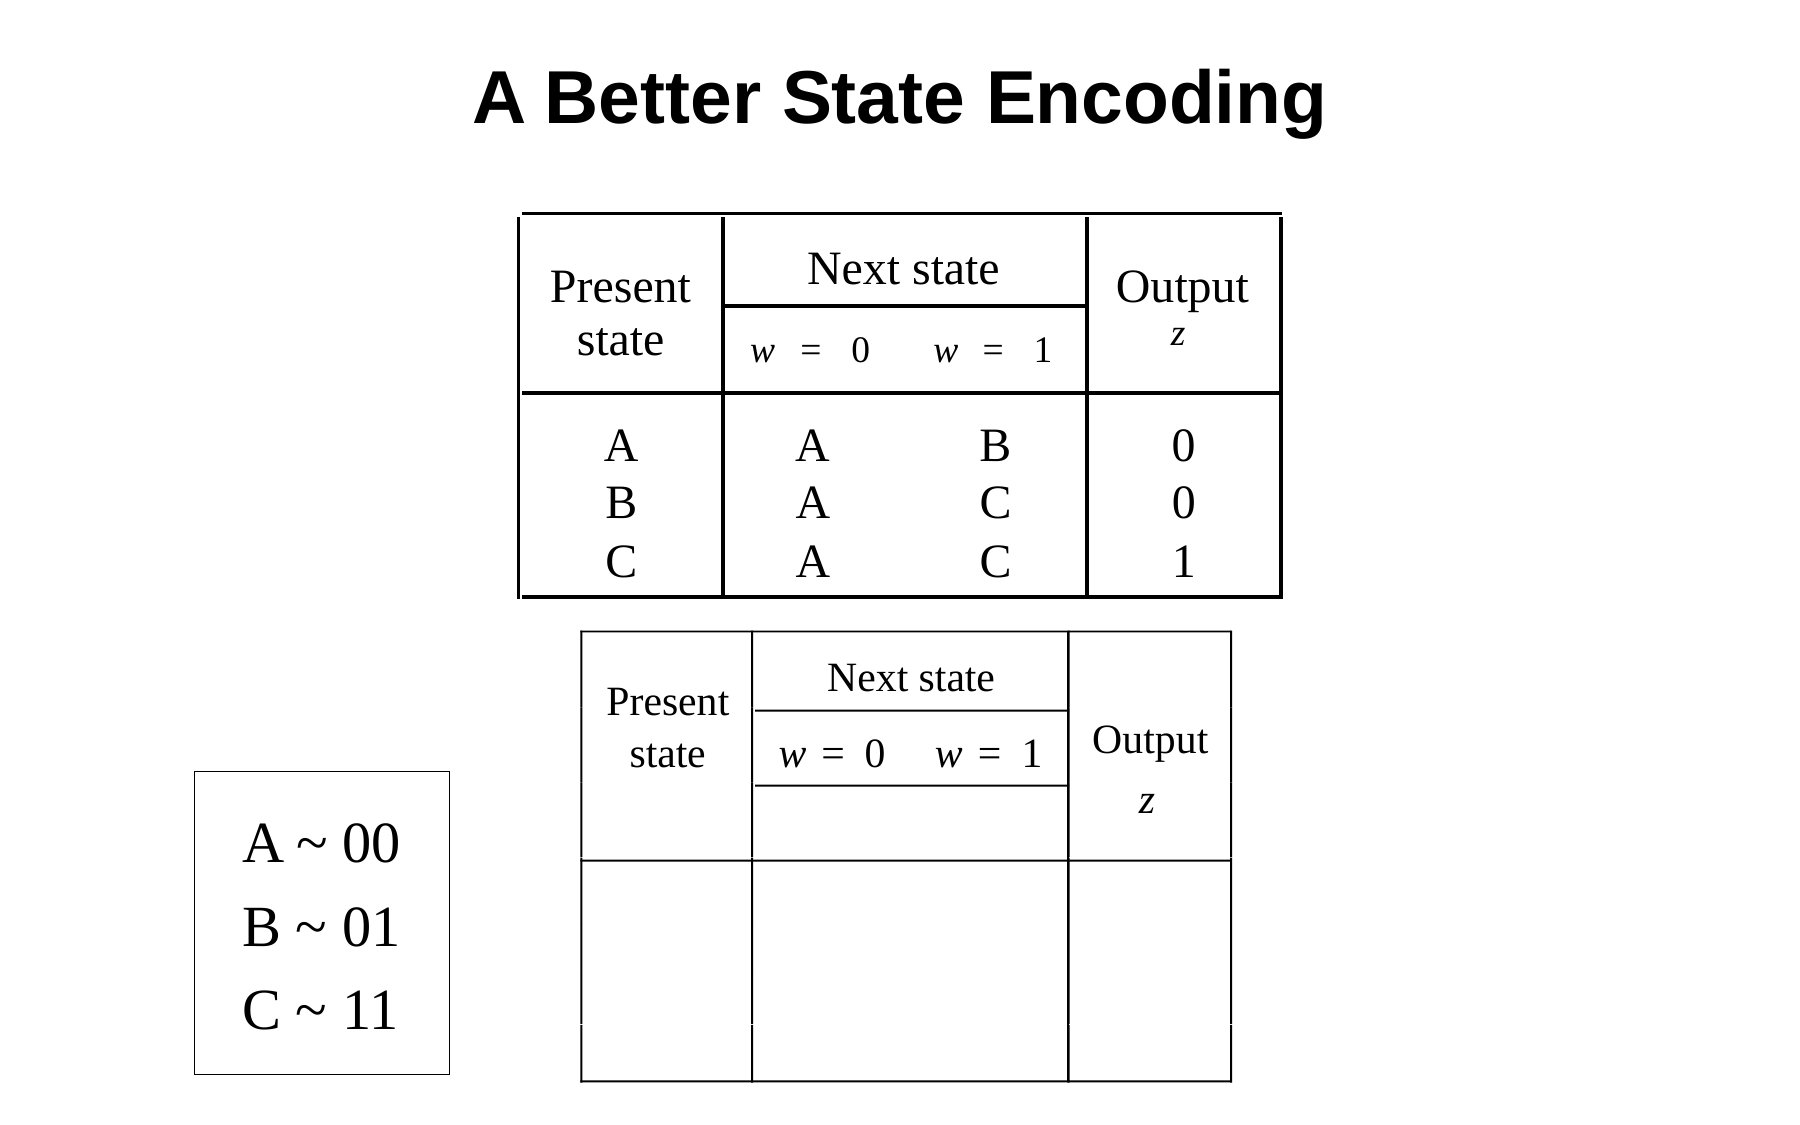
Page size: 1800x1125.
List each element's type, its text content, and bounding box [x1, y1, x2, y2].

title A Better State Encoding [150, 0, 1650, 188]
text_box [1085, 531, 1089, 596]
text_box Output [1092, 711, 1225, 762]
text_box w [750, 324, 796, 385]
text_box [1085, 217, 1089, 306]
text_box A [795, 529, 865, 596]
text_box Next state [827, 649, 1005, 700]
text_box [1279, 395, 1283, 472]
text_box 0 [1171, 413, 1230, 471]
text_box state [576, 307, 701, 376]
text_box = [982, 324, 1024, 385]
text_box Next state [807, 236, 1013, 295]
text_box z [1138, 771, 1166, 822]
text_box [1279, 217, 1283, 306]
text_box B [605, 471, 672, 529]
text_box state [629, 726, 717, 777]
text_box z [1170, 307, 1203, 368]
text_box w [934, 726, 974, 777]
list A ~ 00 B ~ 01 C ~ 11 [194, 771, 450, 1075]
text_box [1085, 395, 1089, 472]
text_box 1 [1021, 726, 1053, 777]
text_box 0 [851, 324, 889, 385]
text_box w [933, 324, 980, 385]
text_box Present [549, 254, 731, 322]
text_box A [795, 471, 865, 529]
text_box [522, 391, 1282, 395]
text_box 1 [1033, 324, 1072, 385]
text_box [1085, 472, 1089, 531]
text_box B [979, 413, 1046, 471]
text_box C [979, 471, 1046, 529]
text_box = [977, 726, 1012, 777]
text_box = [800, 324, 842, 385]
text_box C [605, 529, 672, 596]
text_box C [979, 529, 1046, 596]
text_box A [795, 413, 865, 471]
text_box Present [606, 673, 740, 724]
text_box = [821, 726, 856, 777]
text_box Output [1115, 254, 1275, 322]
text_box A [603, 413, 673, 482]
text_box w [778, 726, 817, 777]
text_box 0 [864, 726, 896, 777]
text_box [1279, 472, 1283, 531]
text_box 0 [1171, 471, 1230, 529]
text_box [1279, 306, 1283, 395]
text_box 1 [1171, 529, 1230, 598]
text_box [1085, 306, 1089, 391]
text_box [1279, 531, 1283, 599]
